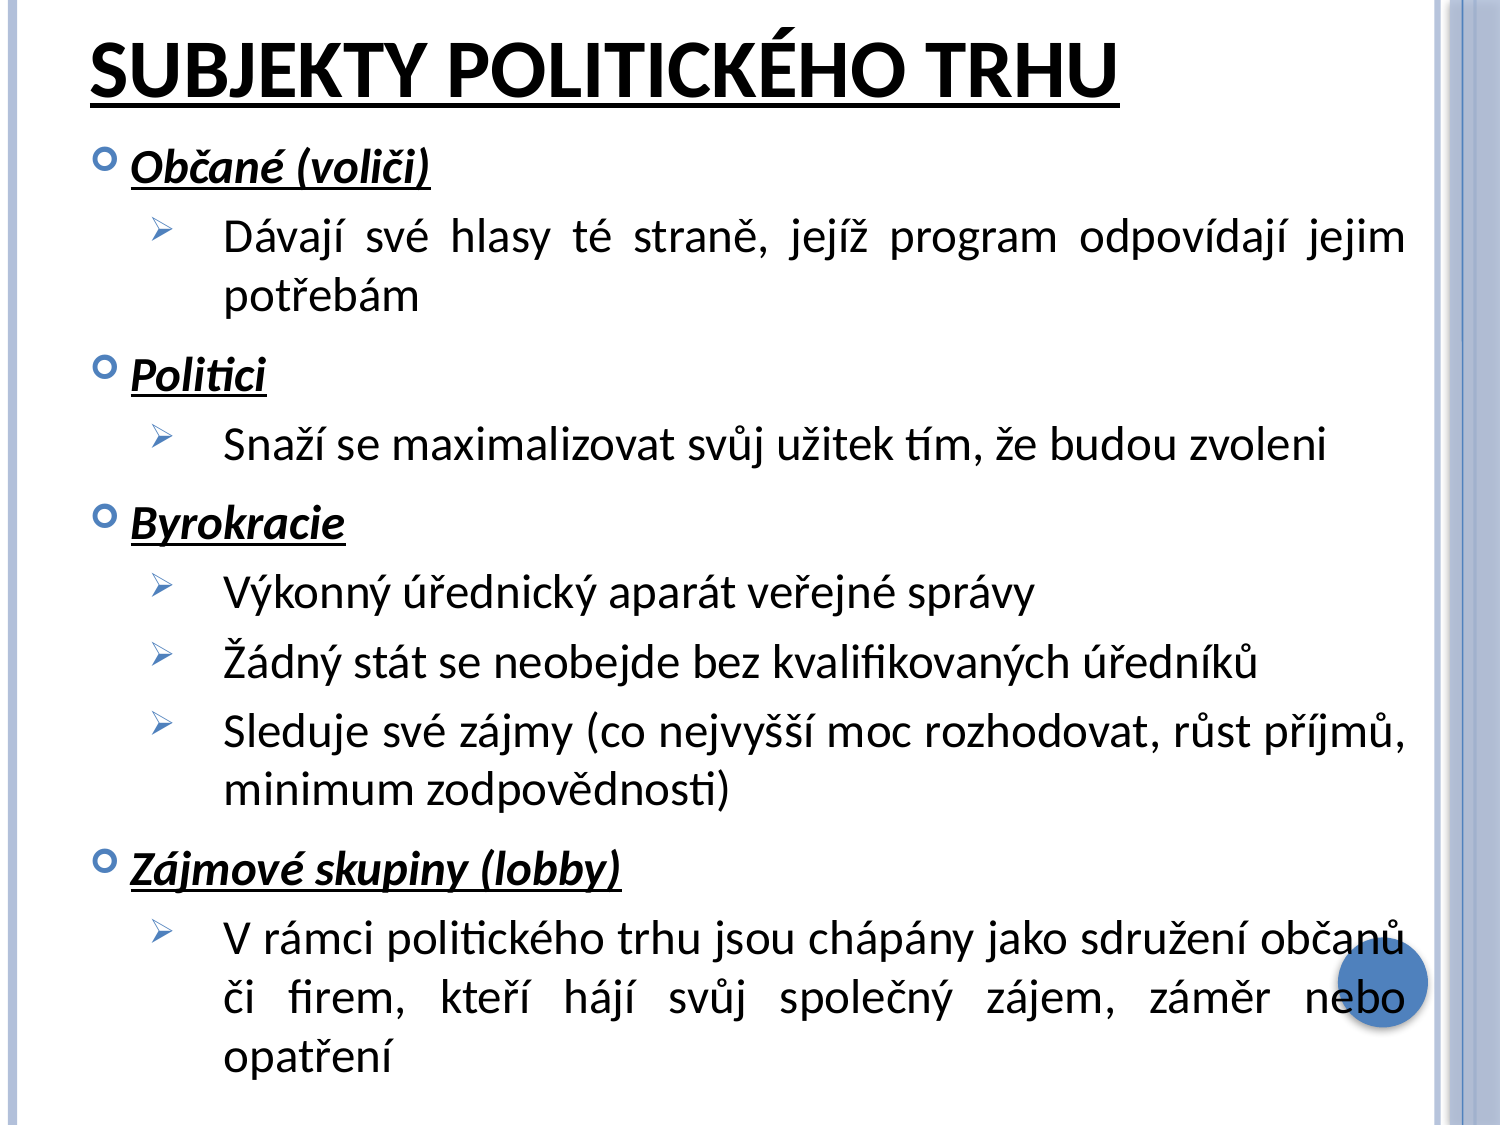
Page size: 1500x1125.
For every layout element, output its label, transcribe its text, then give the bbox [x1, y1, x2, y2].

list Občané (voliči) Dávají své hlasy té straně, jejíž program odpovídají jejim potřebám Politici Snaží se maximalizovat svůj užitek tím, že budou zvoleni Byrokracie Výkonný úřednický aparát veřejné správy Žádný stát se neobejde bez kvalifikovaných úředníků Sleduje své zájmy (co nejvyšší moc rozhodovat, růst příjmů, minimum zodpovědnosti) Zájmové skupiny (lobby) V rámci politického trhu jsou chápány jako sdružení občanů či firem, kteří hájí svůj společný zájem, záměr nebo opatření [75, 127, 1424, 1100]
title Subjekty politického trhu [75, 5, 1300, 122]
